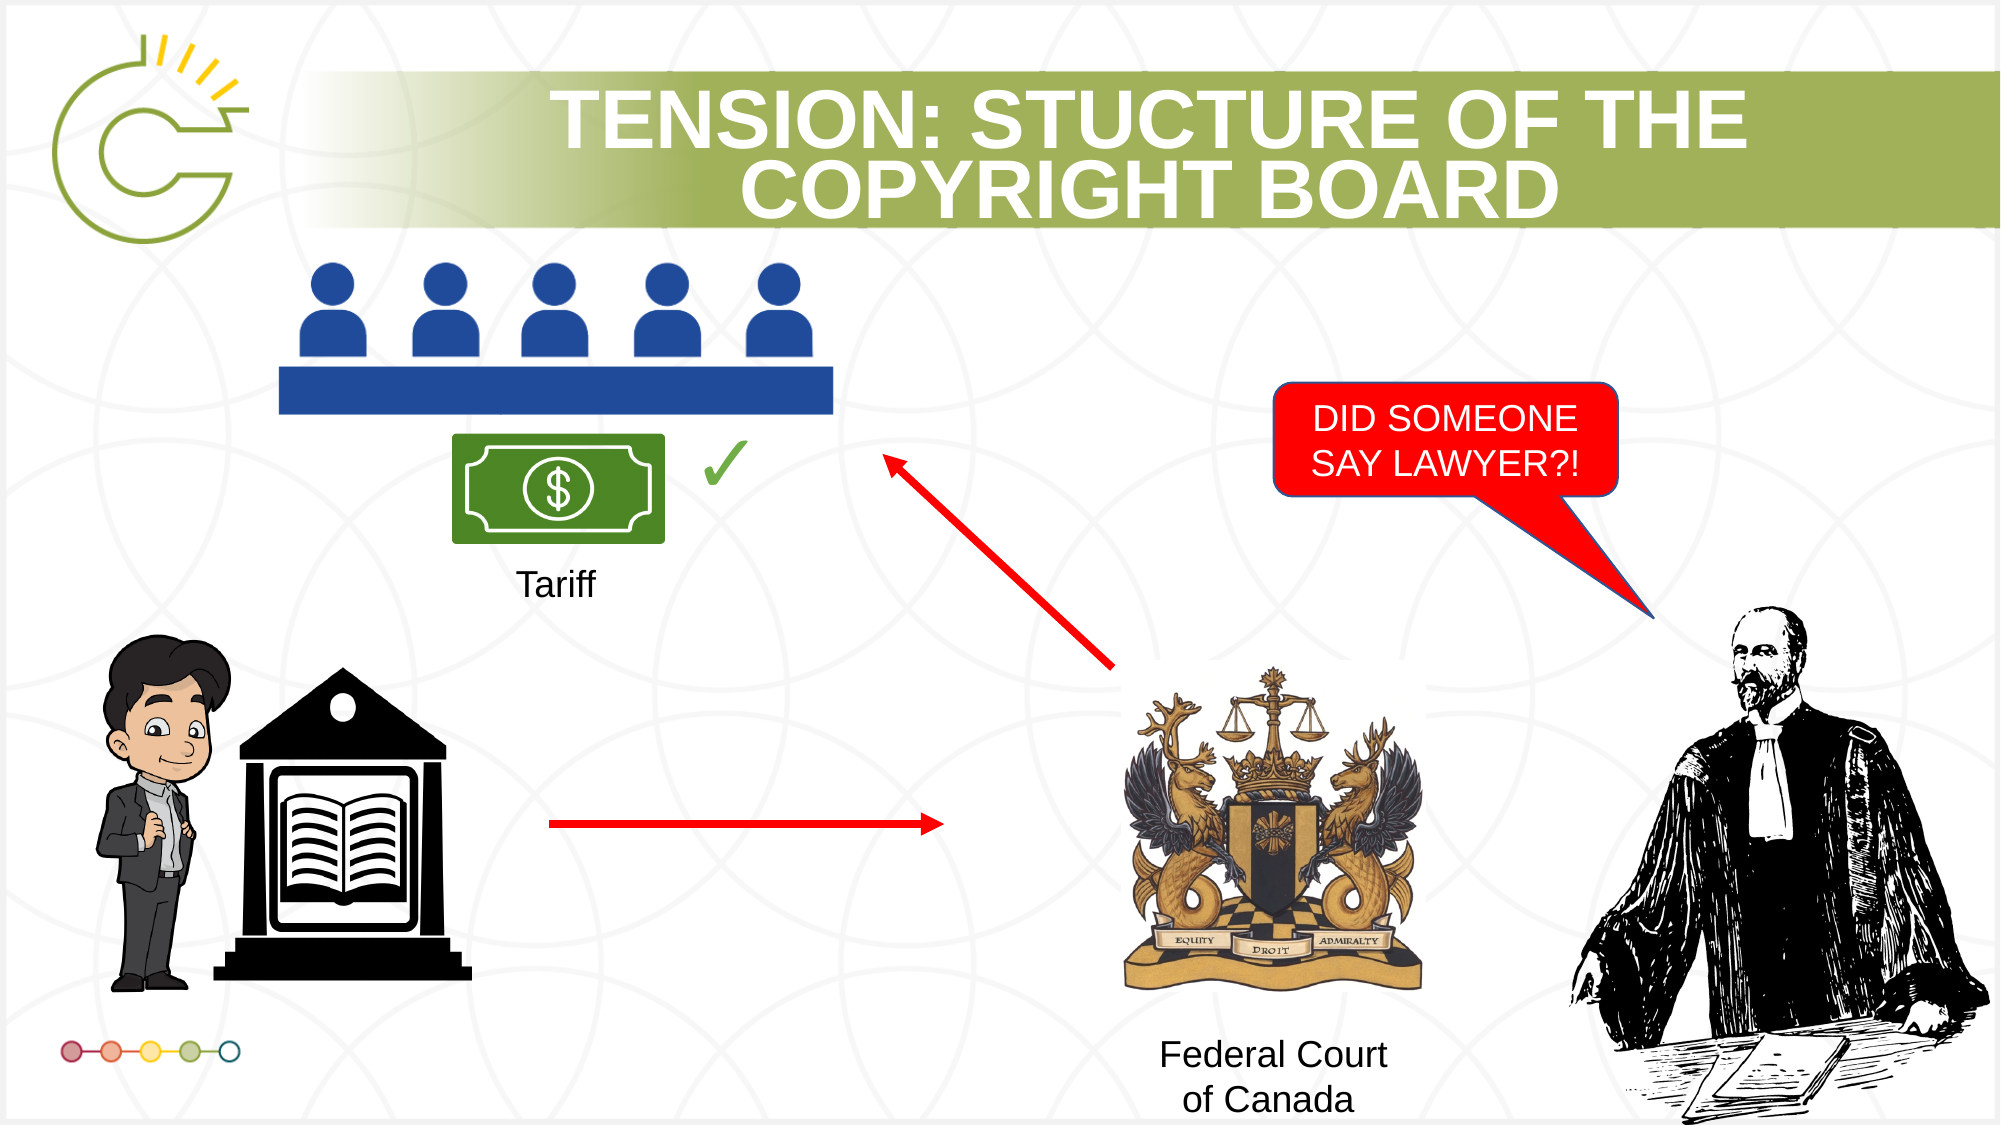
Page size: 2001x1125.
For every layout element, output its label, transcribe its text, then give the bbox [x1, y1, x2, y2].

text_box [882, 453, 1113, 668]
picture [0, 0, 2001, 1125]
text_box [438, 424, 673, 614]
text_box DID SOMEONE SAY LAWYER?! [1272, 381, 1648, 608]
title TENSION: STUCTURE OF THE COPYRIGHT BOARD [438, 85, 1863, 240]
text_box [1121, 660, 1426, 1125]
text_box ✓ [678, 415, 804, 518]
